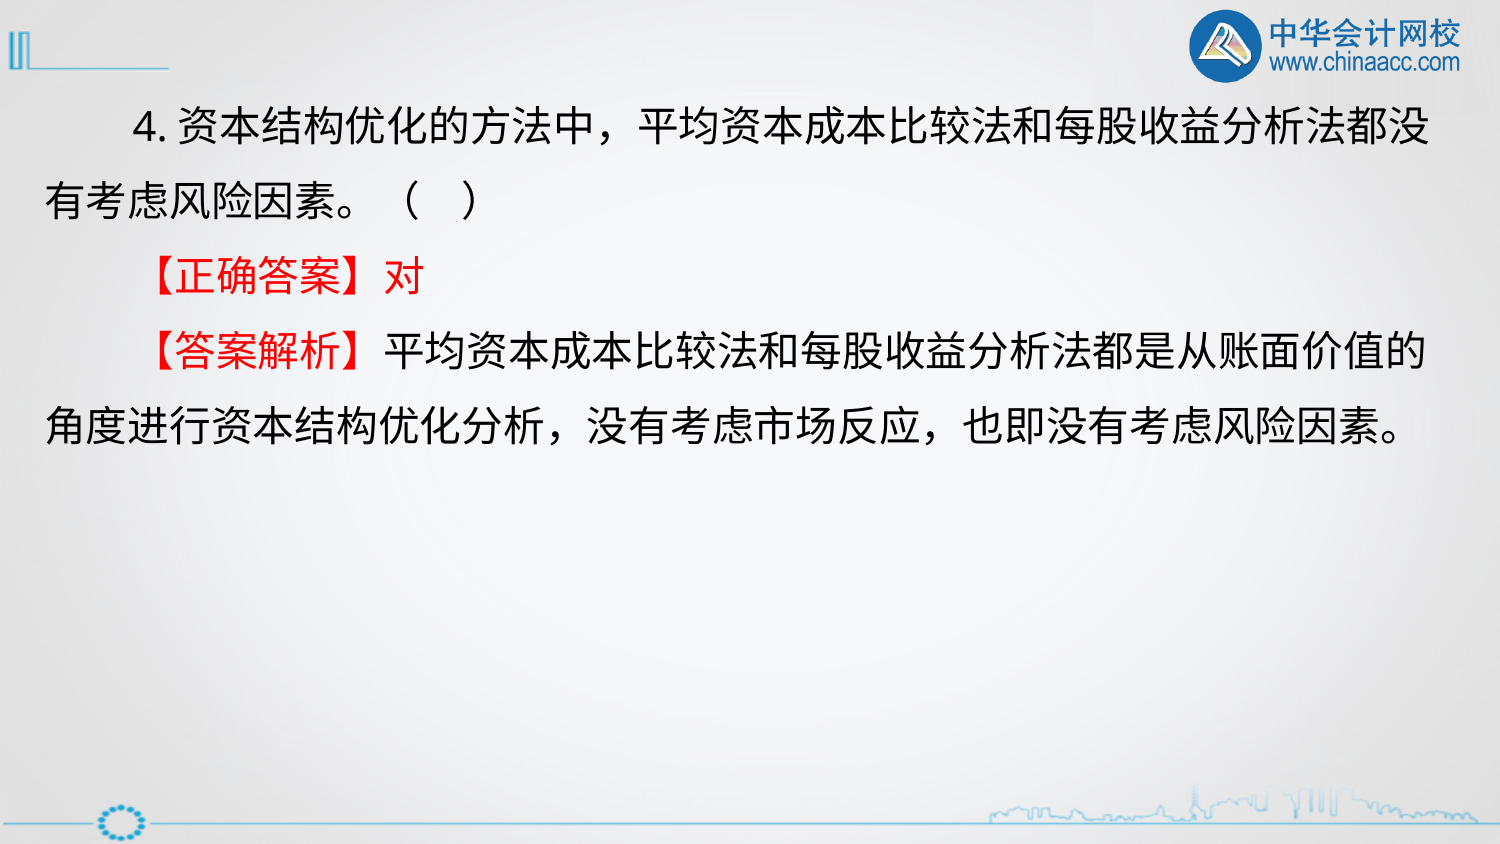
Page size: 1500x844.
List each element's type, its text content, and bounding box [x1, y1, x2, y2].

list 4.资本结构优化的方法中，平均资本成本比较法和每股收益分析法都没有考虑风险因素。（ ） 【正确答案】对 【答案解析】平均资本成本比较法和每股收益分析法都是从账面价值的角度进行资本结构优化分析，没有考虑市场反应，也即没有考虑风险因素。 [29, 67, 1471, 777]
picture [0, 0, 1500, 844]
